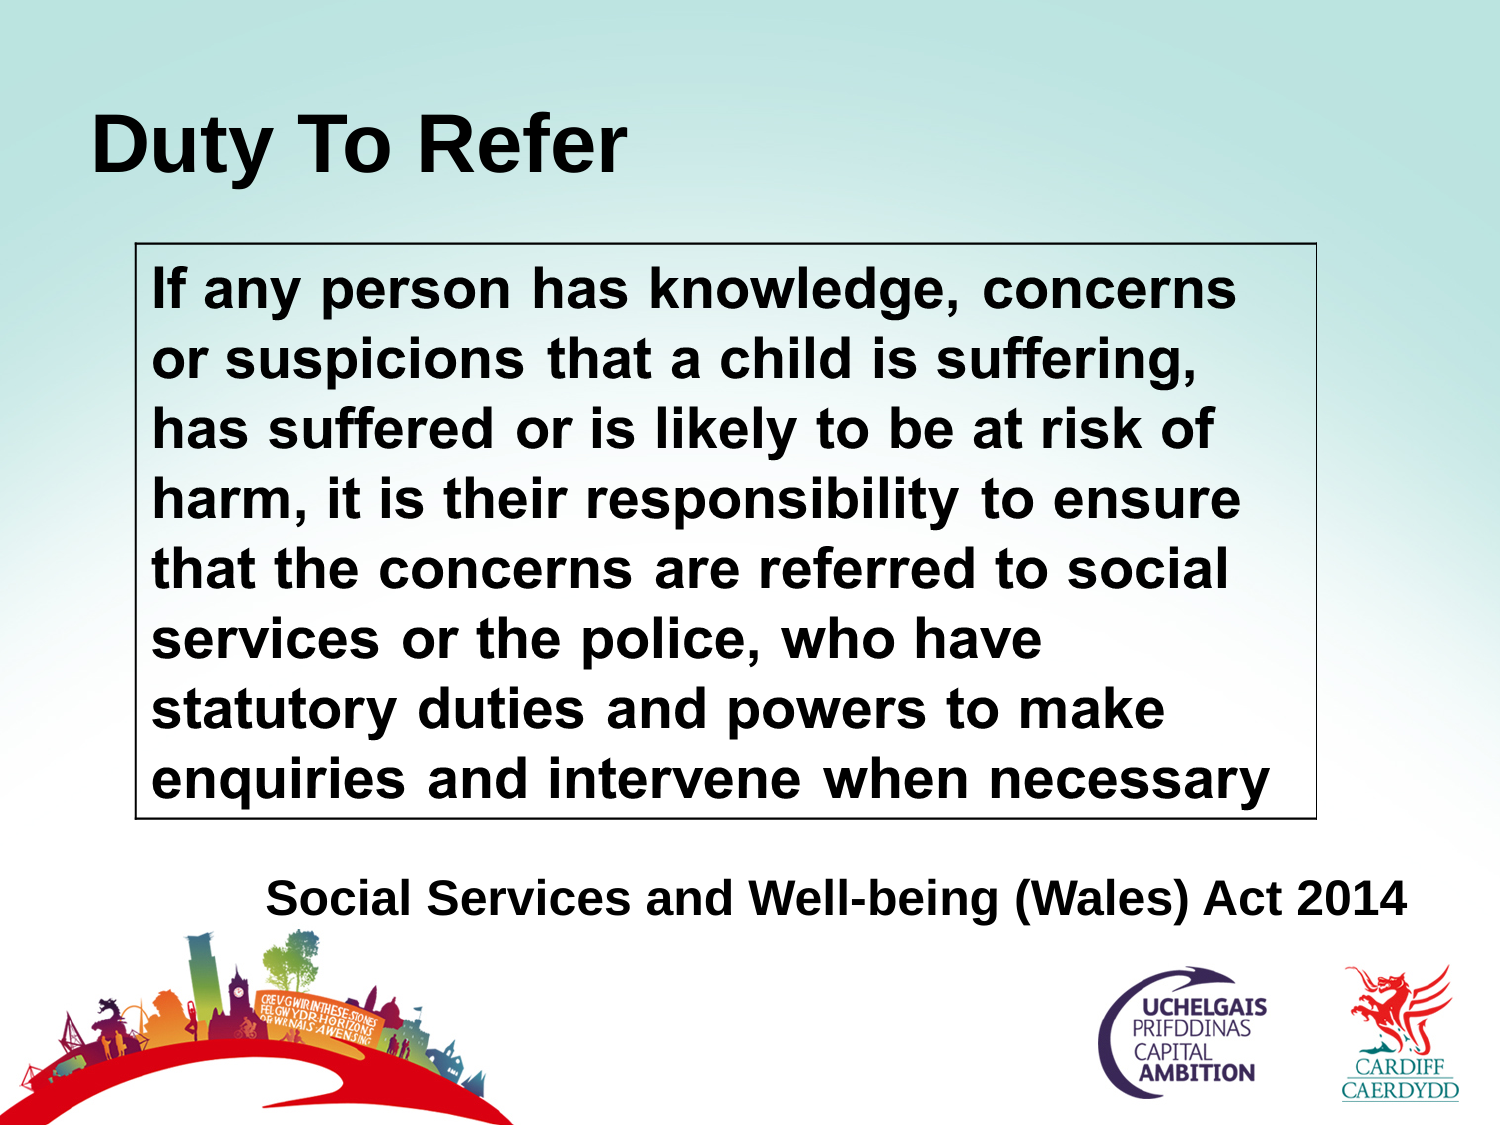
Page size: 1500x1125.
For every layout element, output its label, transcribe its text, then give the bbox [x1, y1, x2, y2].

picture [0, 0, 1500, 1125]
text_box Social Services and Well-being (Wales) Act 2014 [250, 925, 1424, 933]
